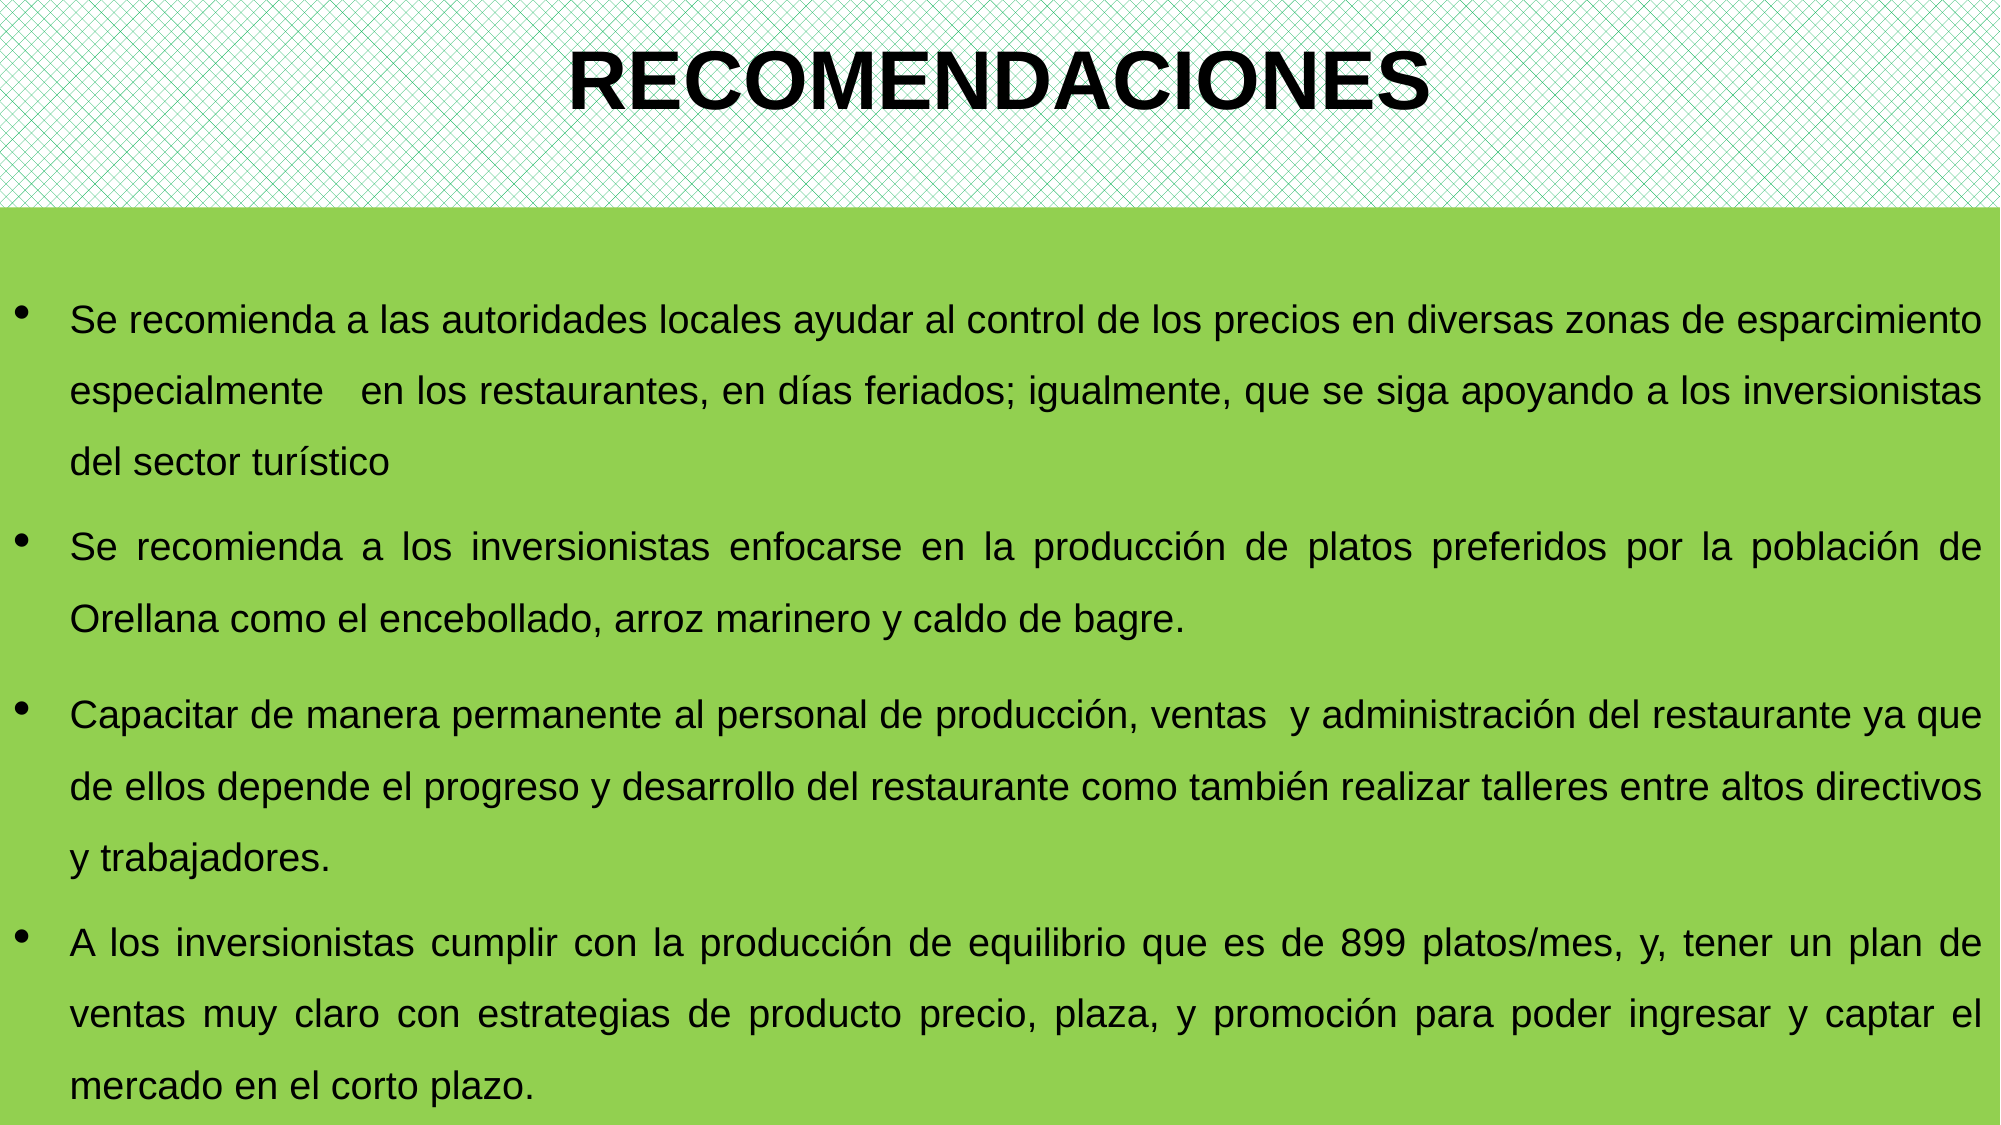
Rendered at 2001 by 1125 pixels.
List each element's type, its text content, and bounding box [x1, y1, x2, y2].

title RECOMENDACIONES [0, 0, 2000, 166]
list Se recomienda a las autoridades locales ayudar al control de los precios en diversas zonas de esparcimiento especialmente en los restaurantes, en días feriados; igualmente, que se siga apoyando a los inversionistas del sector turístico Se recomienda a los inversionistas enfocarse en la producción de platos preferidos por la población de Orellana como el encebollado, arroz marinero y caldo de bagre. Capacitar de manera permanente al personal de producción, ventas y administración del restaurante ya que de ellos depende el progreso y desarrollo del restaurante como también realizar talleres entre altos directivos y trabajadores. A los inversionistas cumplir con la producción de equilibrio que es de 899 platos/mes, y, tener un plan de ventas muy claro con estrategias de producto precio, plaza, y promoción para poder ingresar y captar el mercado en el corto plazo. [0, 207, 2000, 1125]
